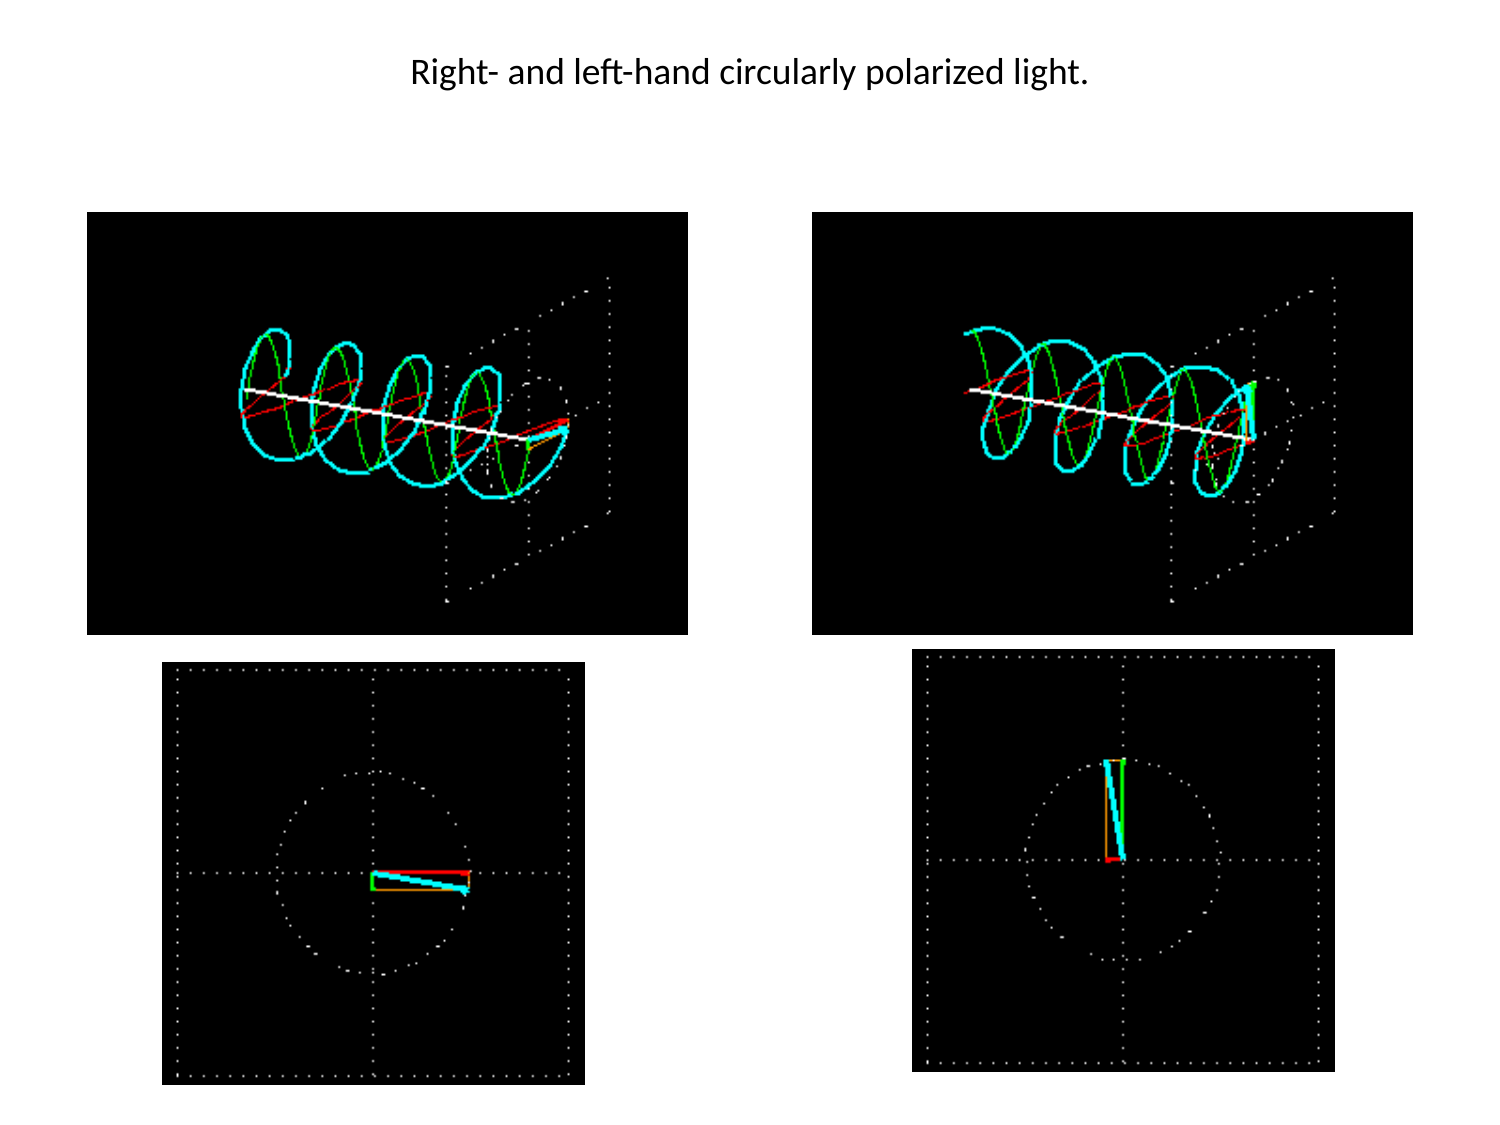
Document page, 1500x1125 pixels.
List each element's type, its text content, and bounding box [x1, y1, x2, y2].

picture [912, 649, 1335, 1073]
picture [162, 662, 585, 1085]
picture [812, 212, 1413, 635]
picture [87, 212, 688, 635]
text_box Right- and left-hand circularly polarized light. [87, 39, 1413, 100]
